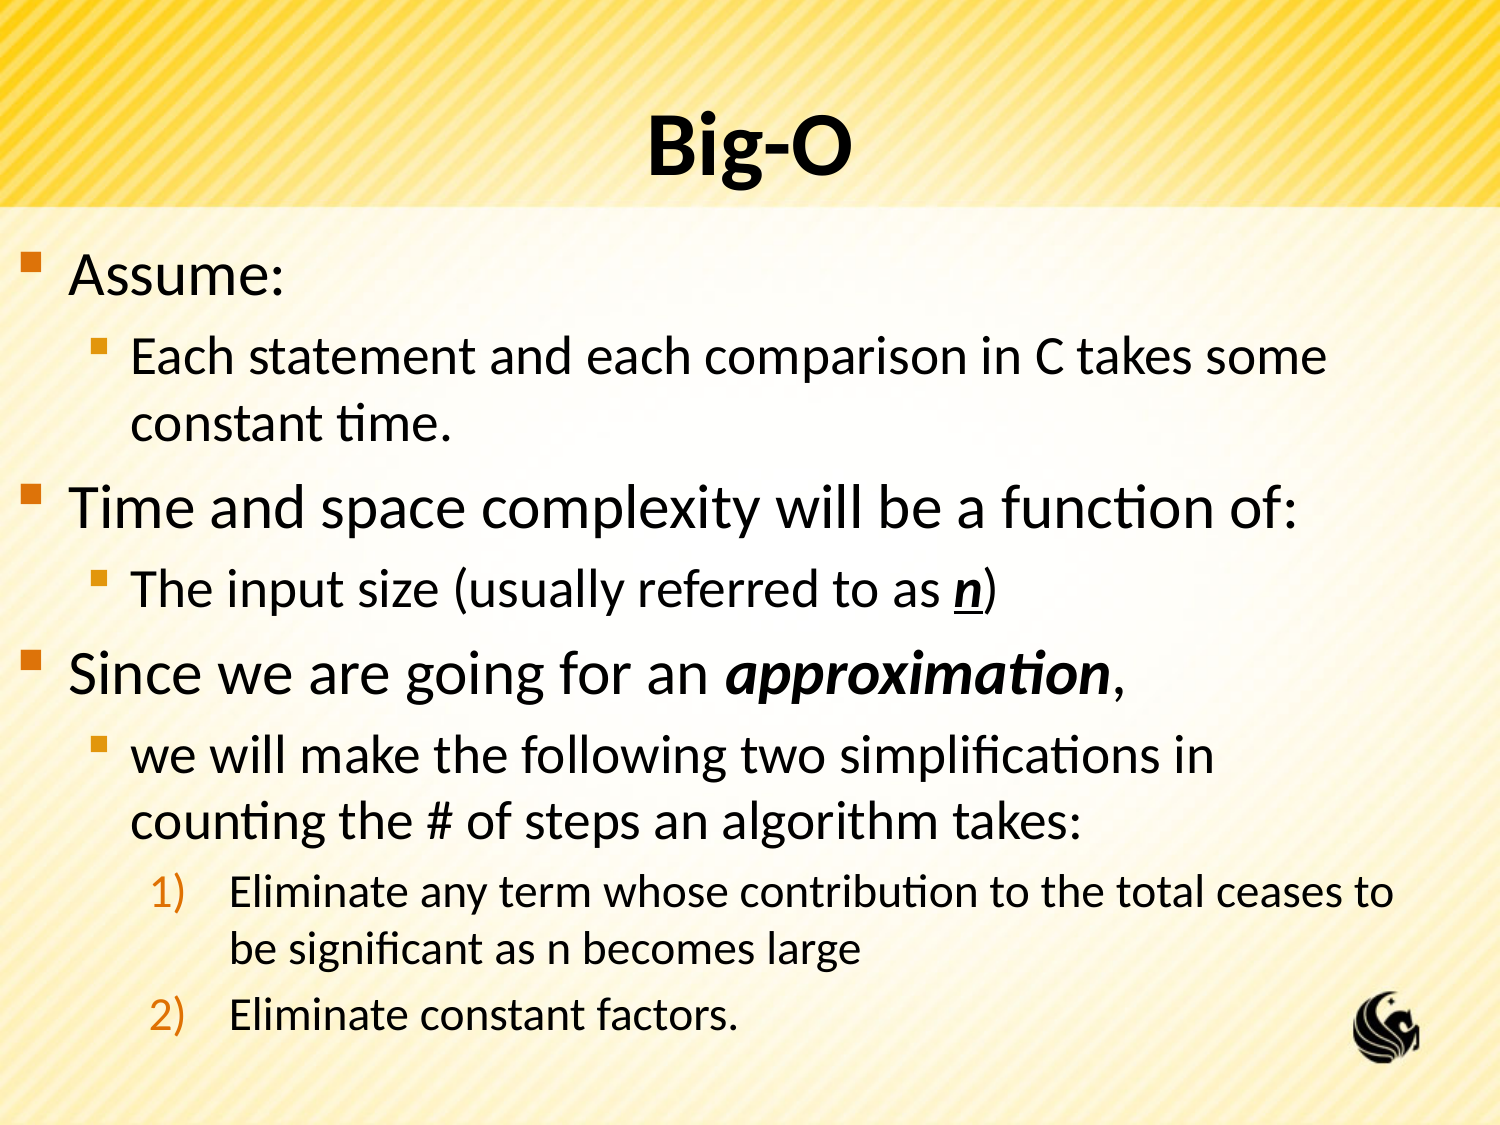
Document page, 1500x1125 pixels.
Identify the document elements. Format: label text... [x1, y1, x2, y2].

list Assume: Each statement and each comparison in C takes some constant time. Time and space complexity will be a function of: The input size (usually referred to as n) Since we are going for an approximation, we will make the following two simplifications in counting the # of steps an algorithm takes: Eliminate any term whose contribution to the total ceases to be significant as n becomes large Eliminate constant factors. [0, 224, 1426, 1051]
picture [0, 0, 1500, 1125]
title Big-O [74, 44, 1426, 224]
